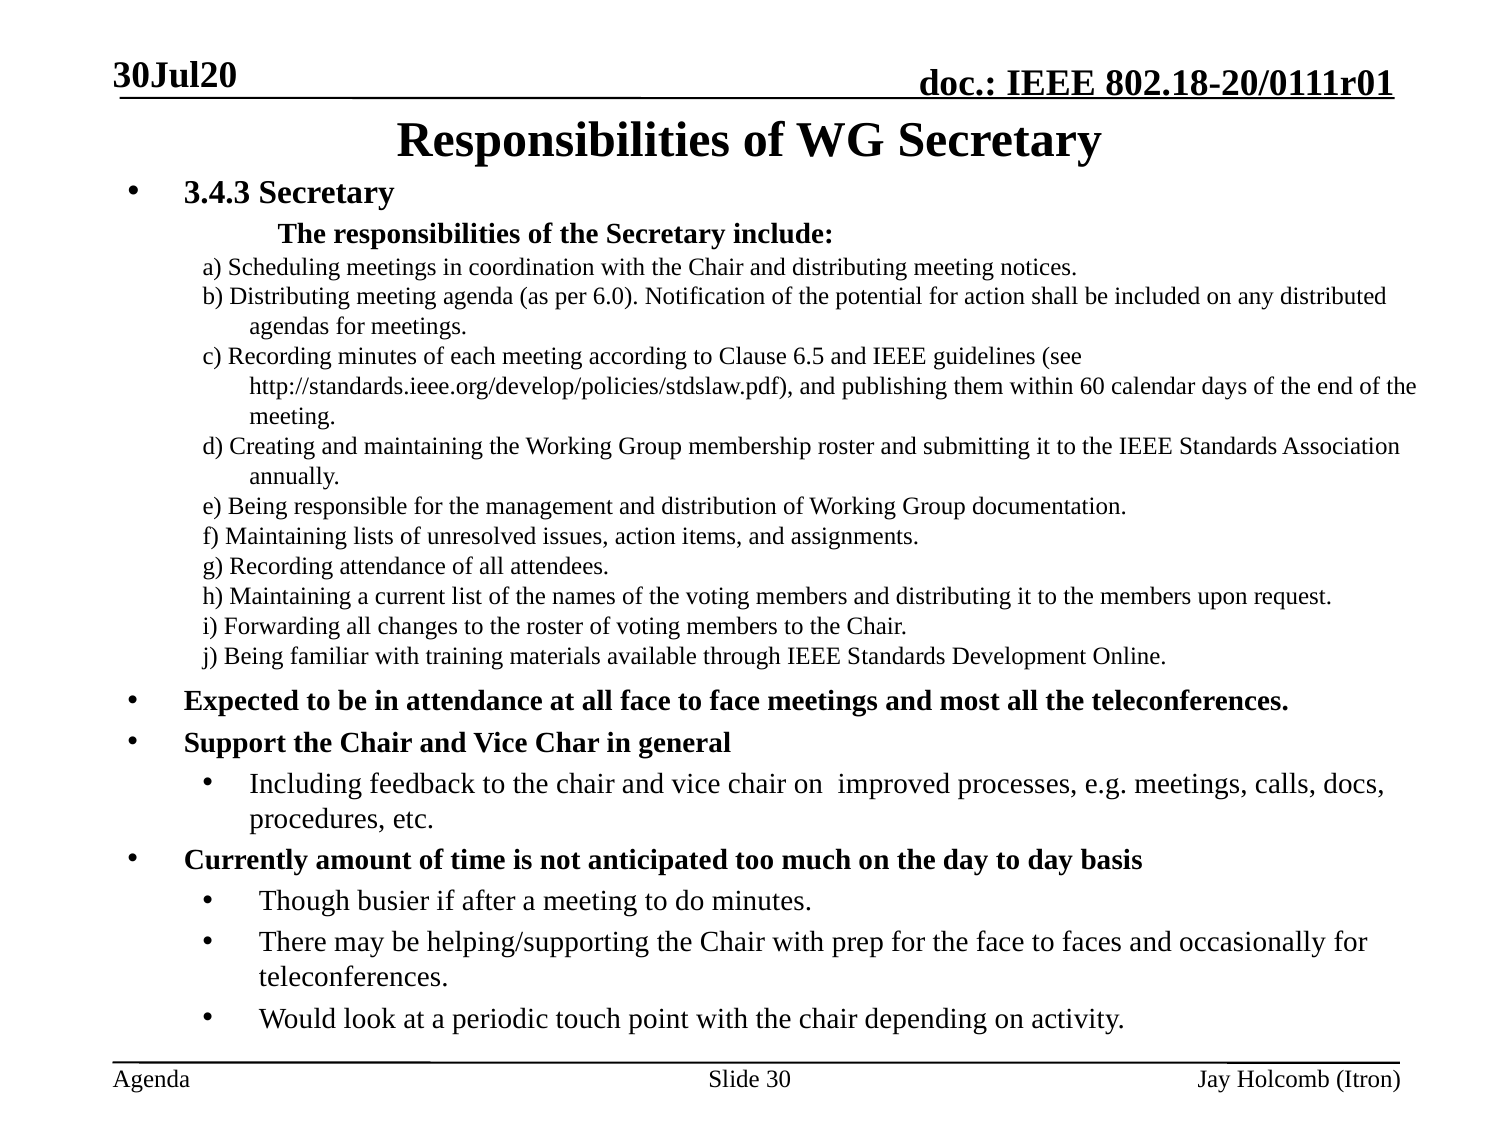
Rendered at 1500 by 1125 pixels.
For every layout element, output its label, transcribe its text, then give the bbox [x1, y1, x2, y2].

footer Jay Holcomb (Itron) [878, 1061, 1402, 1093]
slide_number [112, 49, 488, 95]
list 3.4.3 Secretary The responsibilities of the Secretary include: a) Scheduling meetings in coordination with the Chair and distributing meeting notices. b) Distributing meeting agenda (as per 6.0). Notification of the potential for action shall be included on any distributed agendas for meetings. c) Recording minutes of each meeting according to Clause 6.5 and IEEE guidelines (see http://standards.ieee.org/develop/policies/stdslaw.pdf), and publishing them within 60 calendar days of the end of the meeting. d) Creating and maintaining the Working Group membership roster and submitting it to the IEEE Standards Association annually. e) Being responsible for the management and distribution of Working Group documentation. f) Maintaining lists of unresolved issues, action items, and assignments. g) Recording attendance of all attendees. h) Maintaining a current list of the names of the voting members and distributing it to the members upon request. i) Forwarding all changes to the roster of voting members to the Chair. j) Being familiar with training materials available through IEEE Standards Development Online. Expected to be in attendance at all face to face meetings and most all the teleconferences. Support the Chair and Vice Char in general Including feedback to the chair and vice chair on improved processes, e.g. meetings, calls, docs, procedures, etc. Currently amount of time is not anticipated too much on the day to day basis Though busier if after a meeting to do minutes. There may be helping/supporting the Chair with prep for the face to faces and occasionally for teleconferences. Would look at a periodic touch point with the chair depending on activity. [112, 162, 1463, 954]
slide_number Slide 30 [699, 1061, 800, 1123]
title Responsibilities of WG Secretary [112, 94, 1388, 162]
